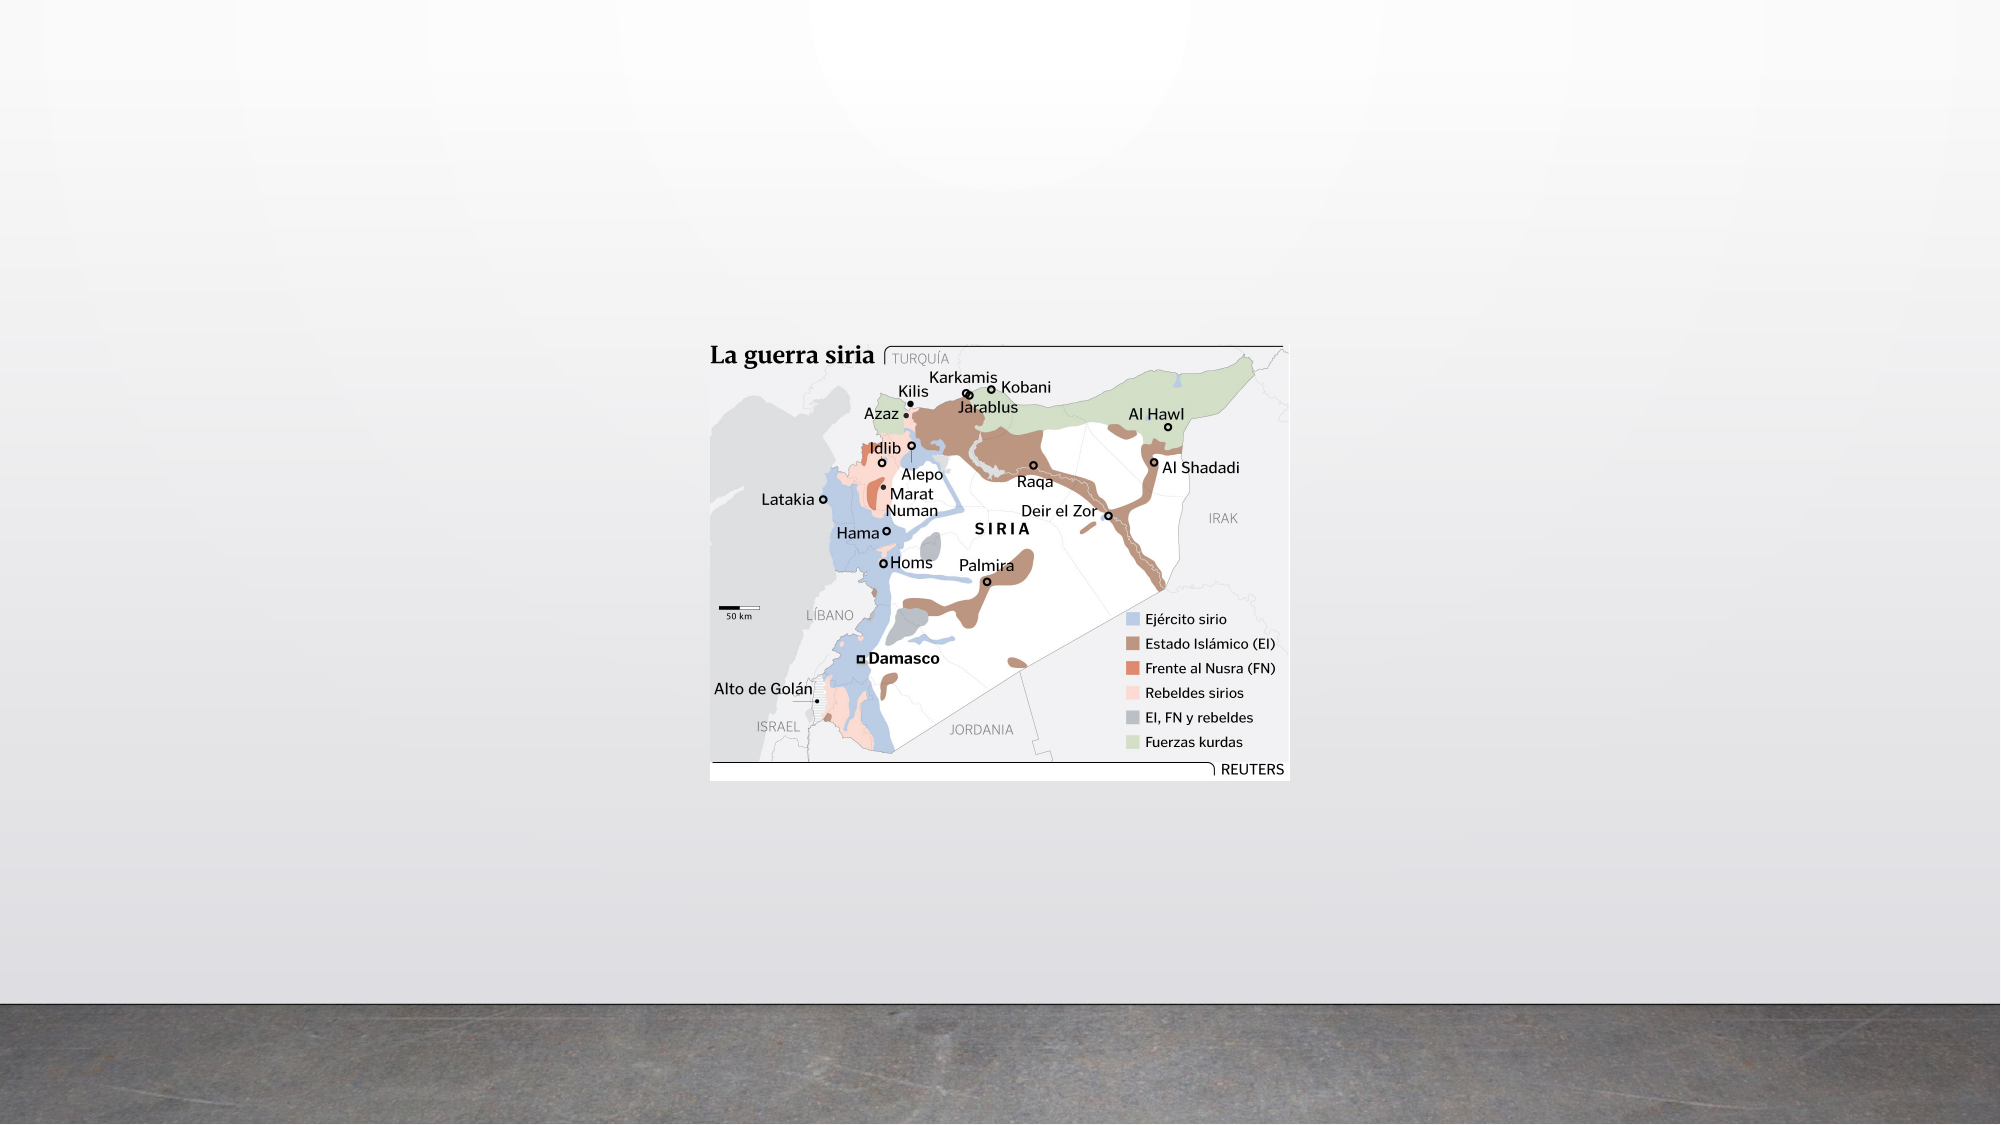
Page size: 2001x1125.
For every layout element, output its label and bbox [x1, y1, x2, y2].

picture [709, 344, 1291, 781]
picture [0, 1004, 2000, 1124]
